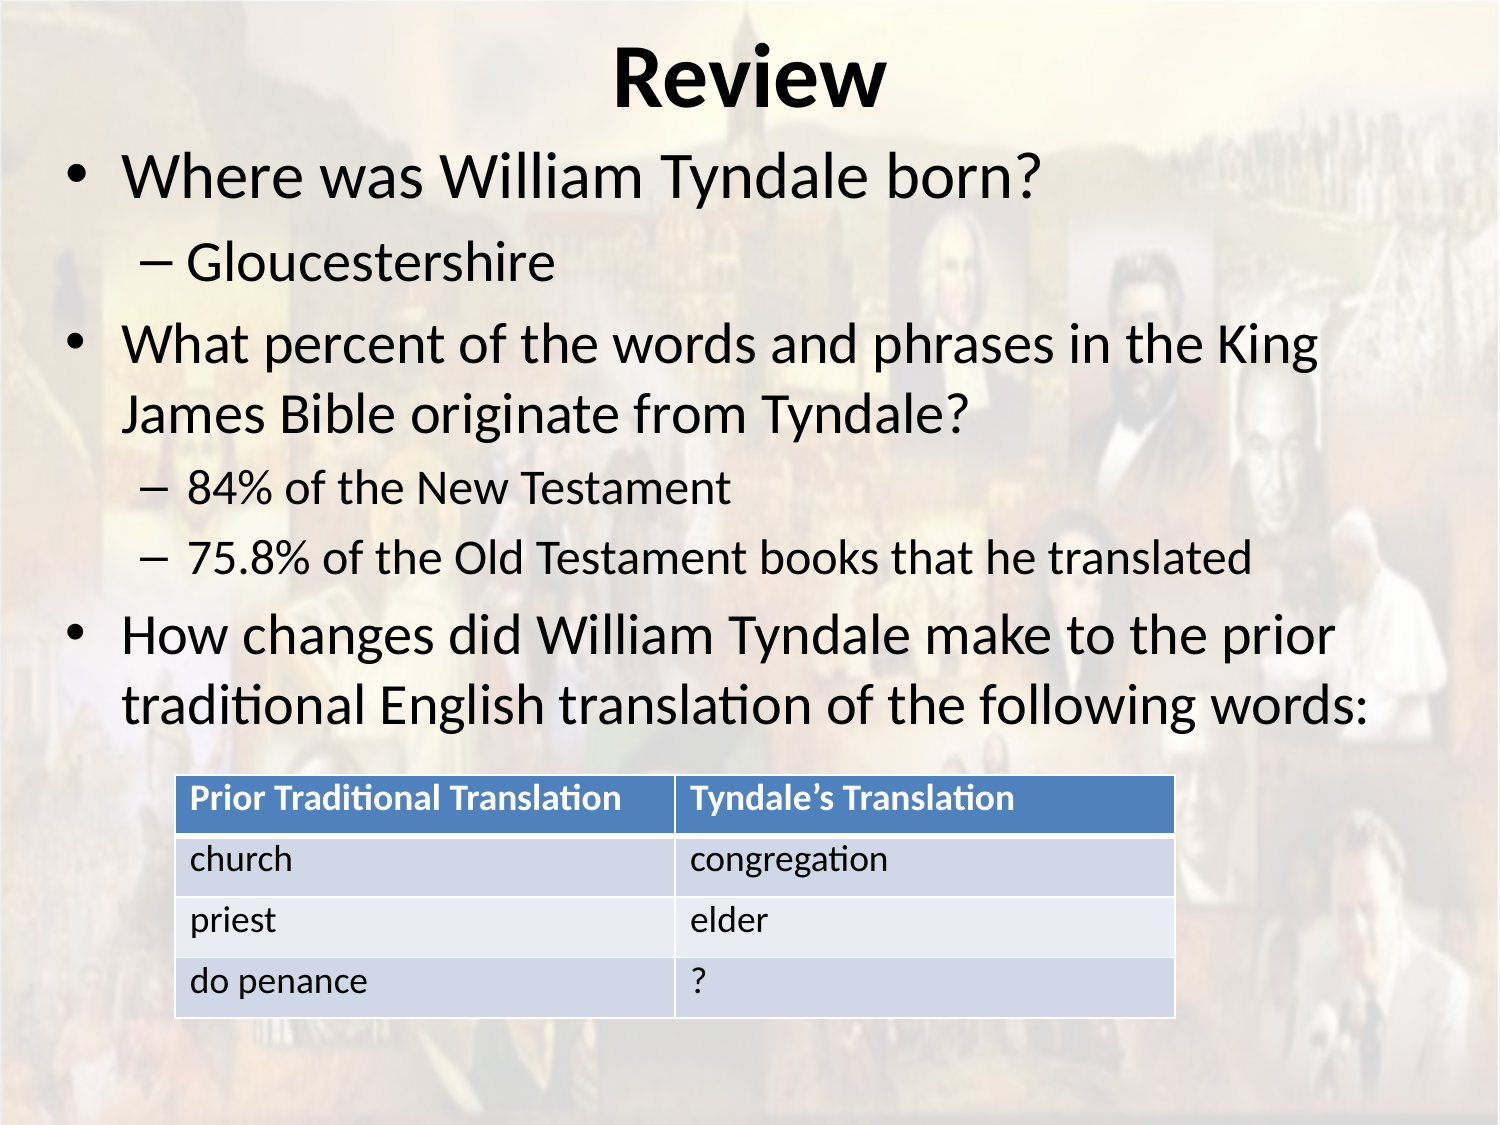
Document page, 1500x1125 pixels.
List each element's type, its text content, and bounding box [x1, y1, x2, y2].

table_cell do penance [176, 958, 674, 1017]
table_cell church [176, 839, 674, 896]
table_header Prior Traditional Translation [176, 776, 674, 833]
table_cell priest [176, 898, 674, 957]
list Where was William Tyndale born? Gloucestershire What percent of the words and phrases in the King James Bible originate from Tyndale? 84% of the New Testament 75.8% of the Old Testament books that he translated How changes did William Tyndale make to the prior traditional English translation of the following words: [50, 124, 1438, 1100]
table_cell elder [676, 898, 1174, 957]
table_cell ? [676, 958, 1174, 1017]
table_header Tyndale’s Translation [676, 776, 1174, 833]
table_cell congregation [676, 839, 1174, 896]
title Review [75, 4, 1425, 124]
